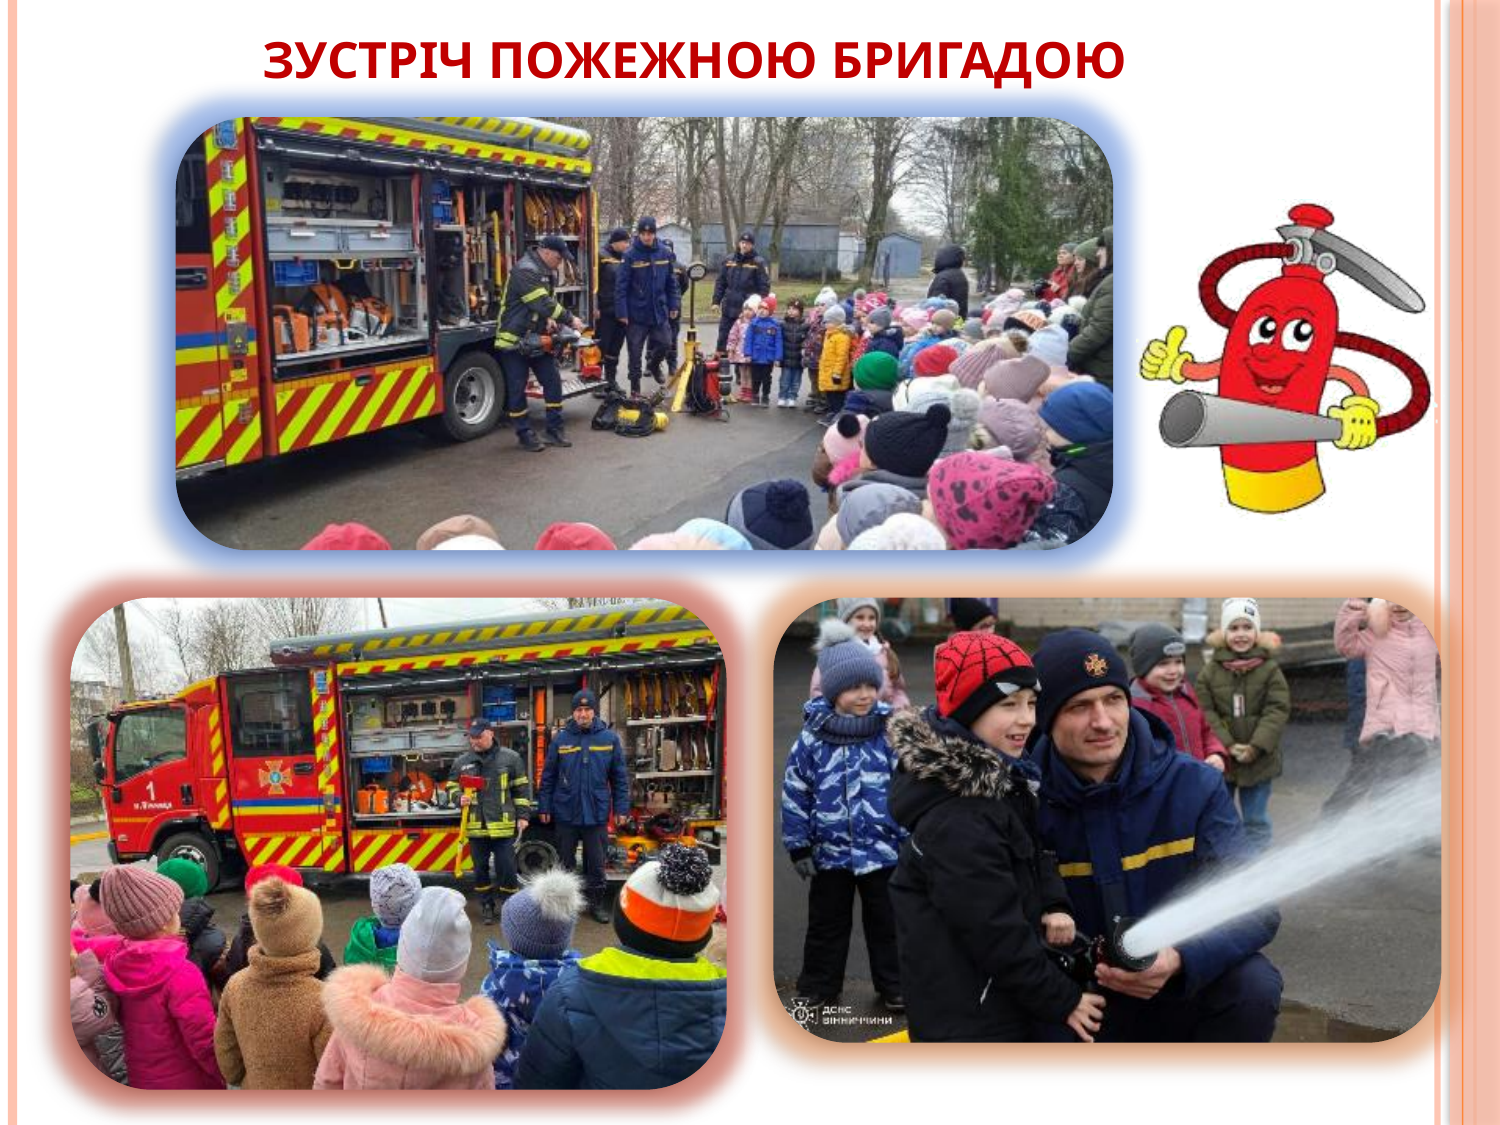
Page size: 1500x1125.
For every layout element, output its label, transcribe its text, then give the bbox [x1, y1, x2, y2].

picture [772, 597, 1442, 1044]
picture [69, 597, 728, 1091]
title Зустріч пожежною бригадою [82, 0, 1307, 96]
picture [1136, 198, 1453, 528]
picture [175, 116, 1114, 551]
